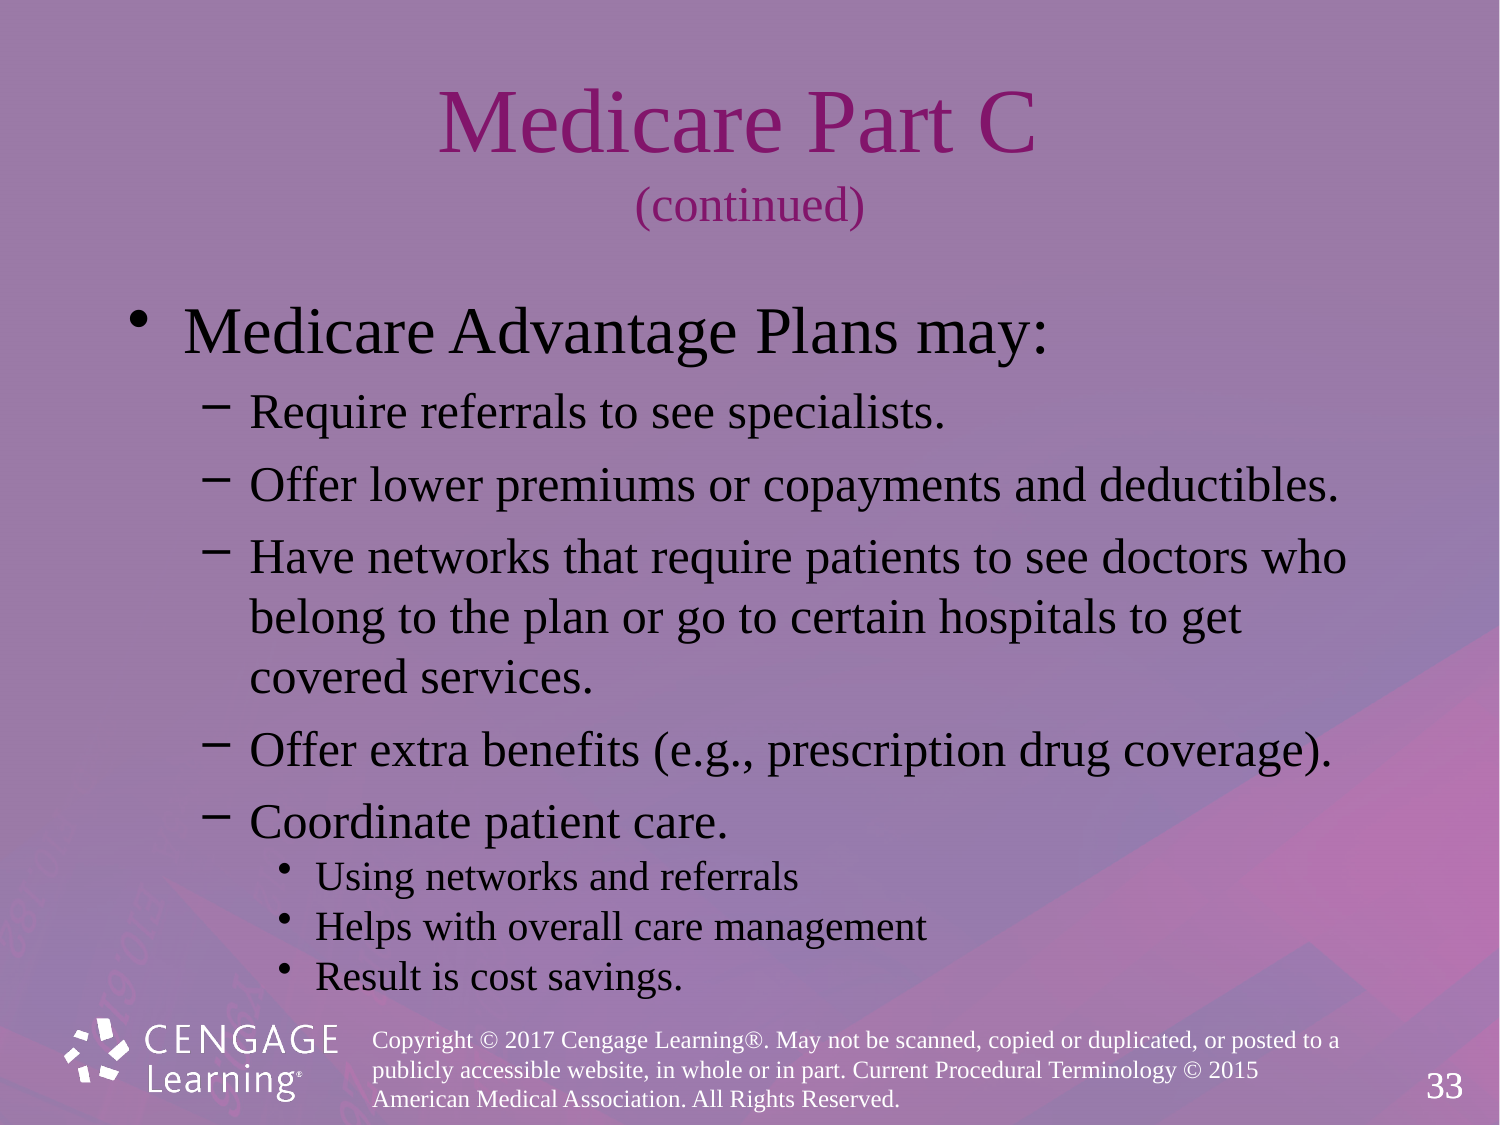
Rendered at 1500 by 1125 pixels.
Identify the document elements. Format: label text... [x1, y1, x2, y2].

title Medicare Part C (continued) [112, 60, 1388, 278]
picture [0, 0, 1500, 1125]
list Medicare Advantage Plans may: Require referrals to see specialists. Offer lower premiums or copayments and deductibles. Have networks that require patients to see doctors who belong to the plan or go to certain hospitals to get covered services. Offer extra benefits (e.g., prescription drug coverage). Coordinate patient care. Using networks and referrals Helps with overall care management Result is cost savings. [112, 278, 1388, 988]
